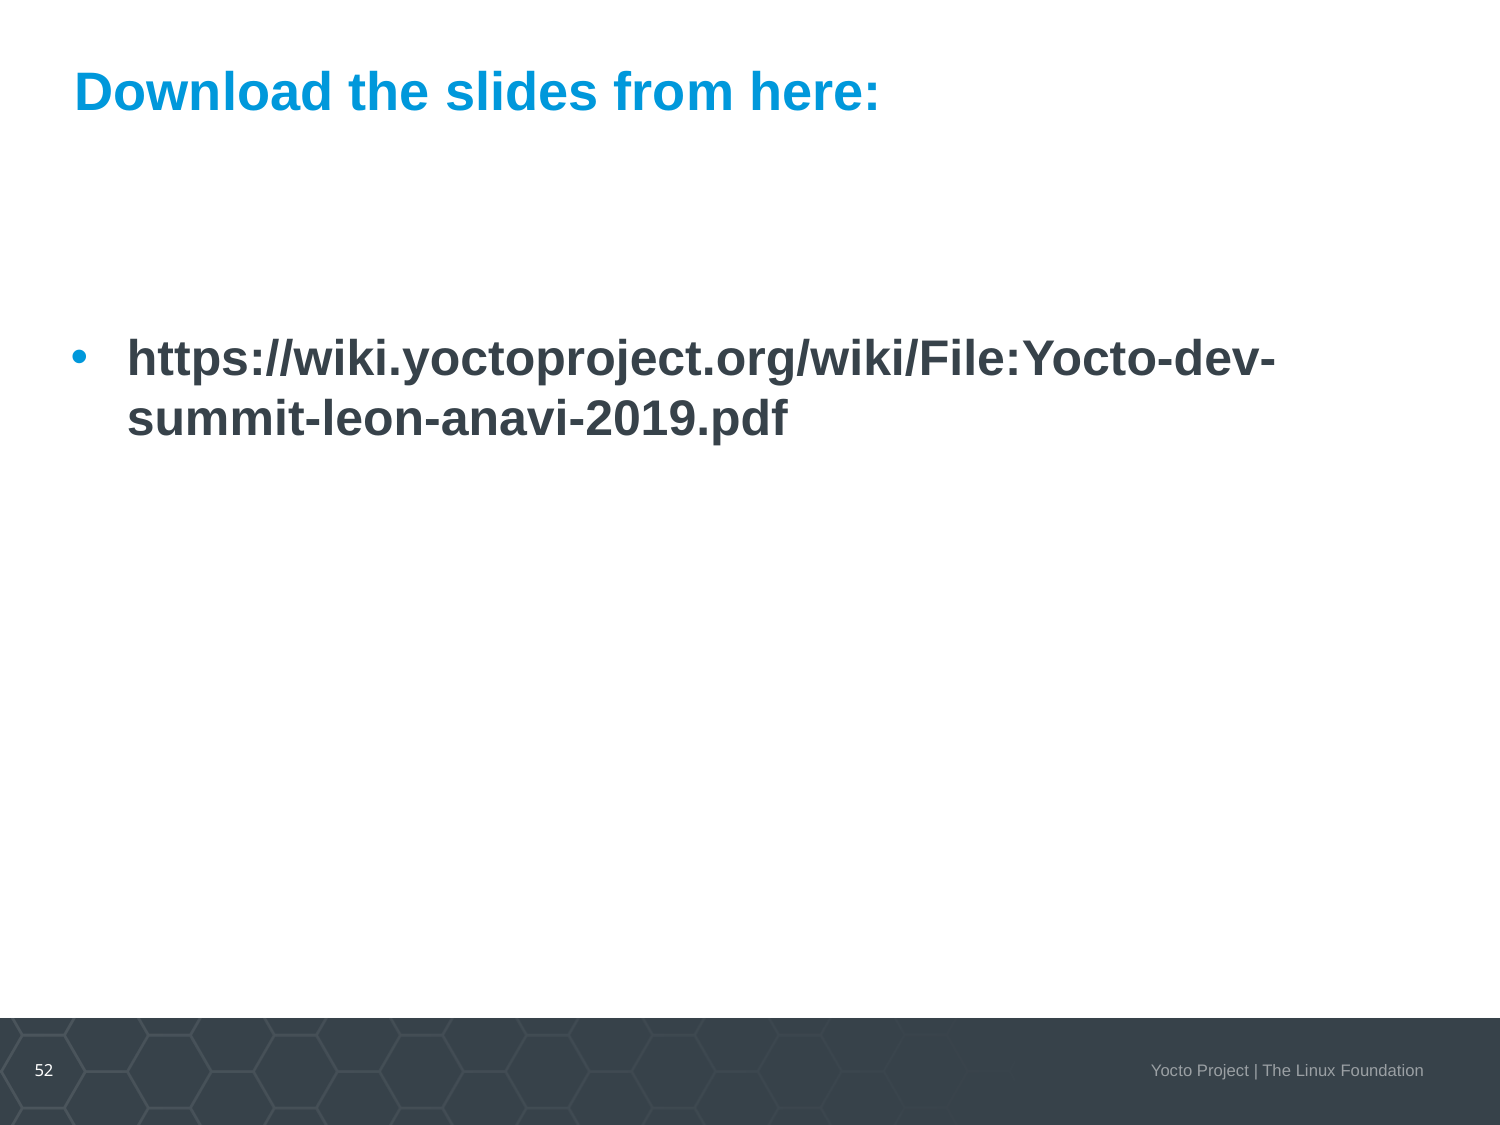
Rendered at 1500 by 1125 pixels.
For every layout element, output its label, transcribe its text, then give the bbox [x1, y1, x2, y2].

list https://wiki.yoctoproject.org/wiki/File:Yocto-dev-summit-leon-anavi-2019.pdf [70, 325, 1422, 799]
title Download the slides from here: [74, 67, 1425, 213]
picture [0, 0, 1500, 1125]
